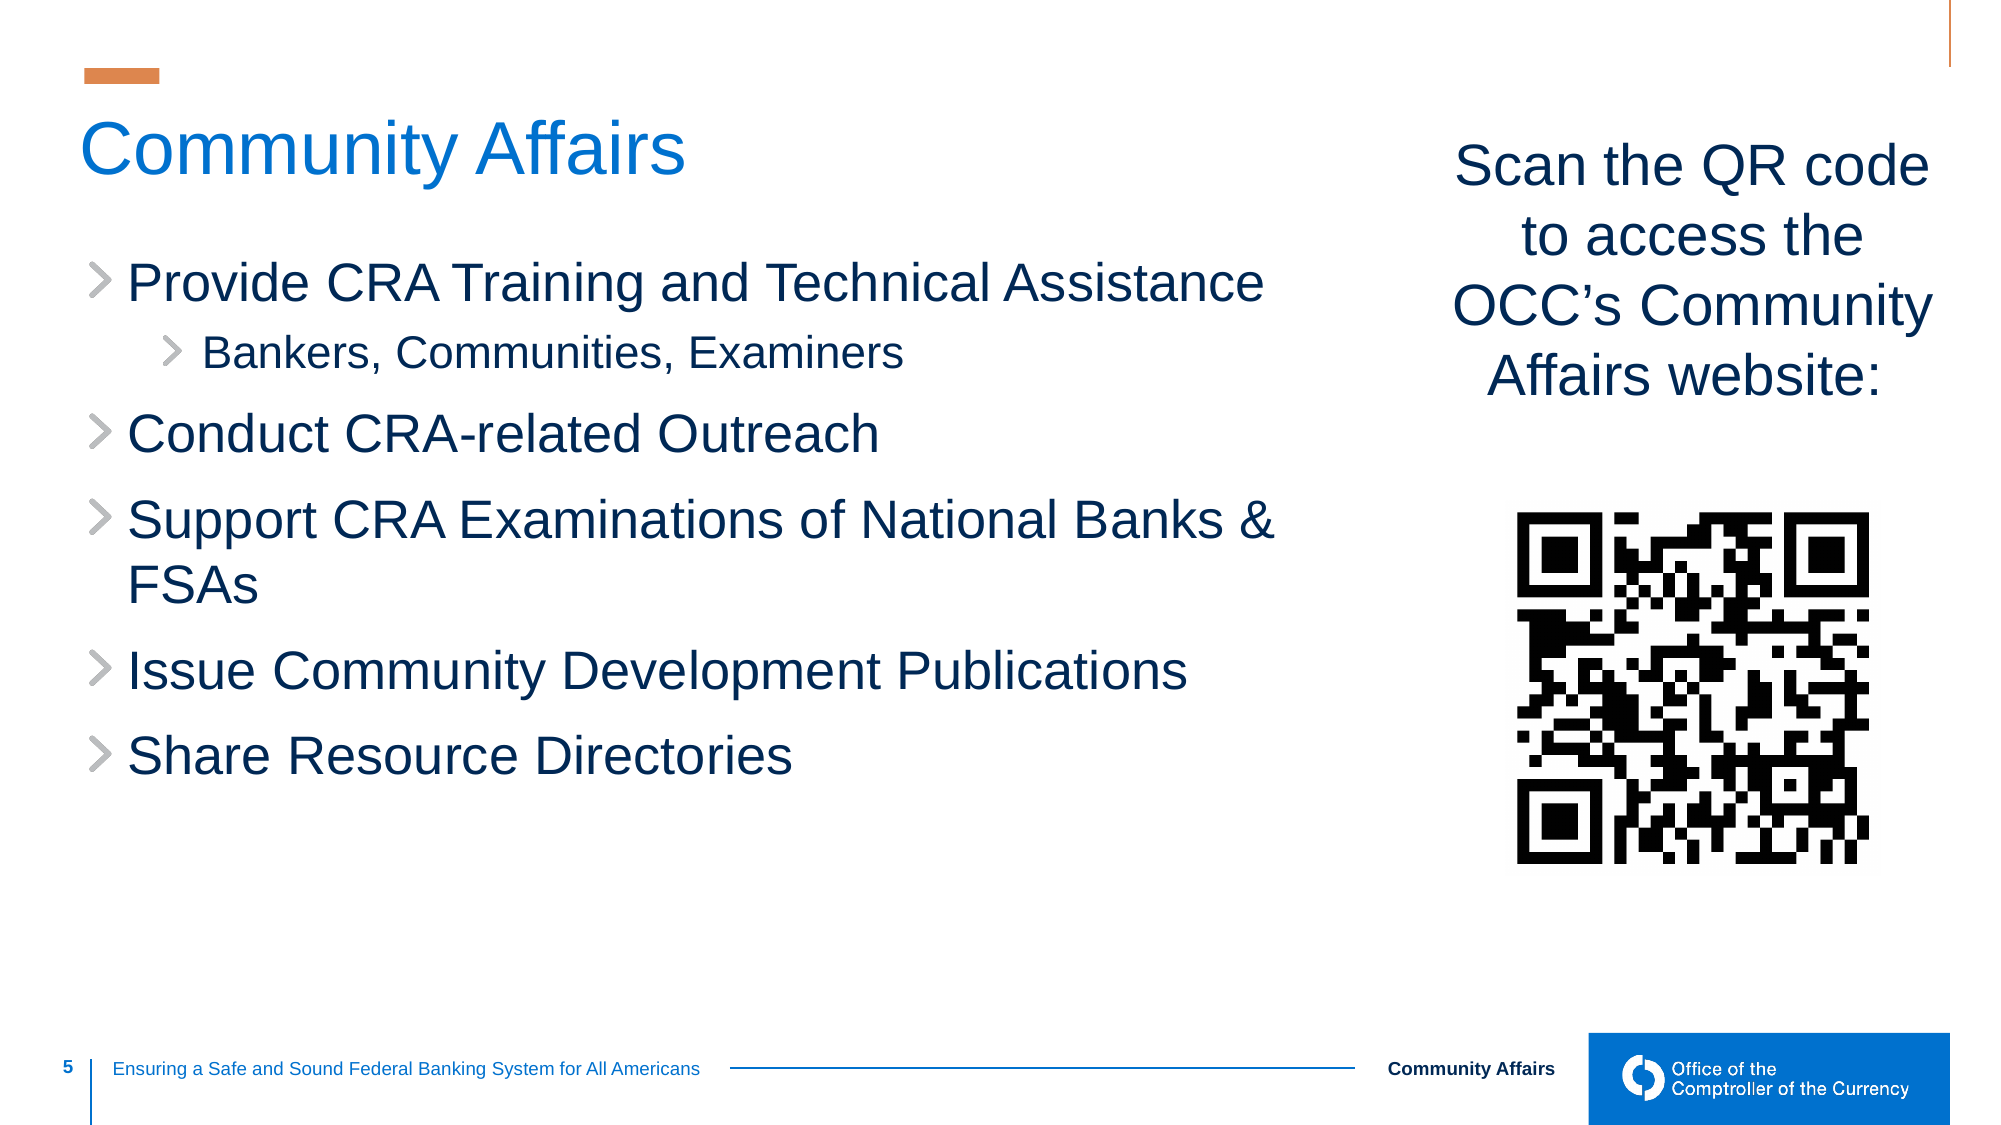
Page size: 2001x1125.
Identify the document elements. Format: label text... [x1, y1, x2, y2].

picture [80, 412, 119, 450]
picture [155, 334, 188, 367]
list Provide CRA Training and Technical Assistance Bankers, Communities, Examiners Conduct CRA-related Outreach Support CRA Examinations of National Banks & FSAs Issue Community Development Publications Share Resource Directories [64, 239, 1389, 986]
title Community Affairs [64, 102, 1389, 193]
picture [80, 497, 119, 536]
picture [80, 734, 119, 773]
picture [1505, 500, 1881, 876]
picture [80, 260, 119, 299]
picture [80, 648, 119, 687]
list Scan the QR code to access the OCC’s Community Affairs website: [1434, 119, 1951, 982]
